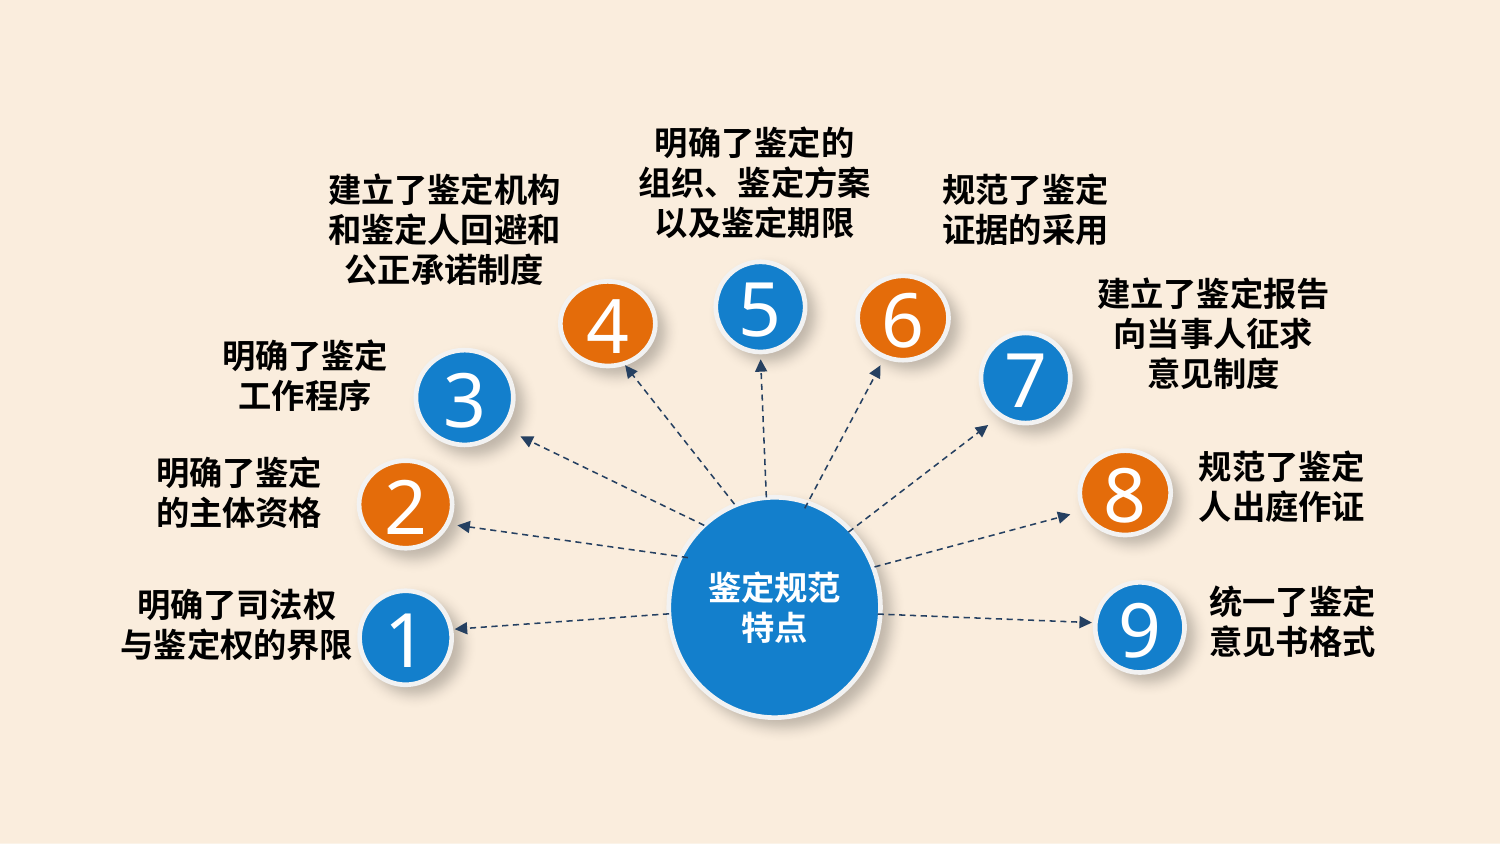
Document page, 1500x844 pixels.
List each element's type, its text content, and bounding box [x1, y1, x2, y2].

text_box 鉴定规范 特点 [696, 682, 853, 718]
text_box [76, 114, 1396, 673]
